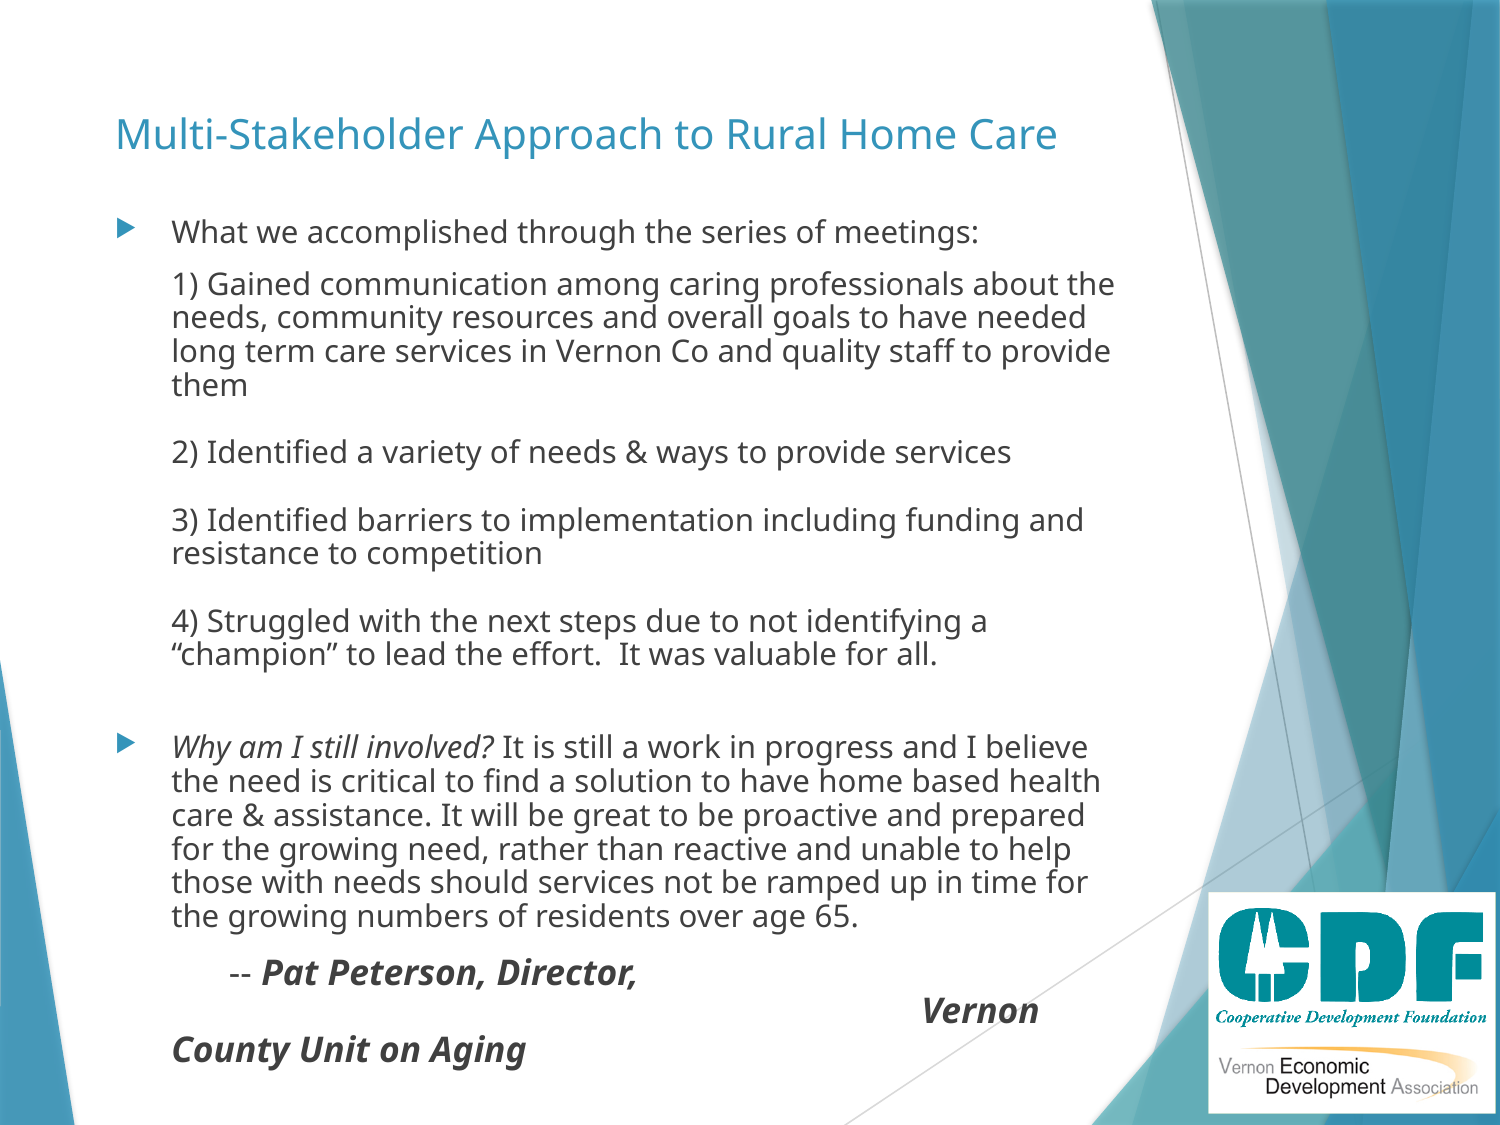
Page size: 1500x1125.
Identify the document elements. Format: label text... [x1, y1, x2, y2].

picture [1204, 889, 1500, 1122]
title Multi-Stakeholder Approach to Rural Home Care [99, 99, 1142, 209]
list What we accomplished through the series of meetings: 1) Gained communication among caring professionals about the needs, community resources and overall goals to have needed long term care services in Vernon Co and quality staff to provide them 2) Identified a variety of needs & ways to provide services 3) Identified barriers to implementation including funding and resistance to competition 4) Struggled with the next steps due to not identifying a “champion” to lead the effort. It was valuable for all. Why am I still involved? It is still a work in progress and I believe the need is critical to find a solution to have home based health care & assistance. It will be great to be proactive and prepared for the growing need, rather than reactive and unable to help those with needs should services not be ramped up in time for the growing numbers of residents over age 65. -- Pat Peterson, Director, Vernon County Unit on Aging [99, 209, 1142, 1051]
